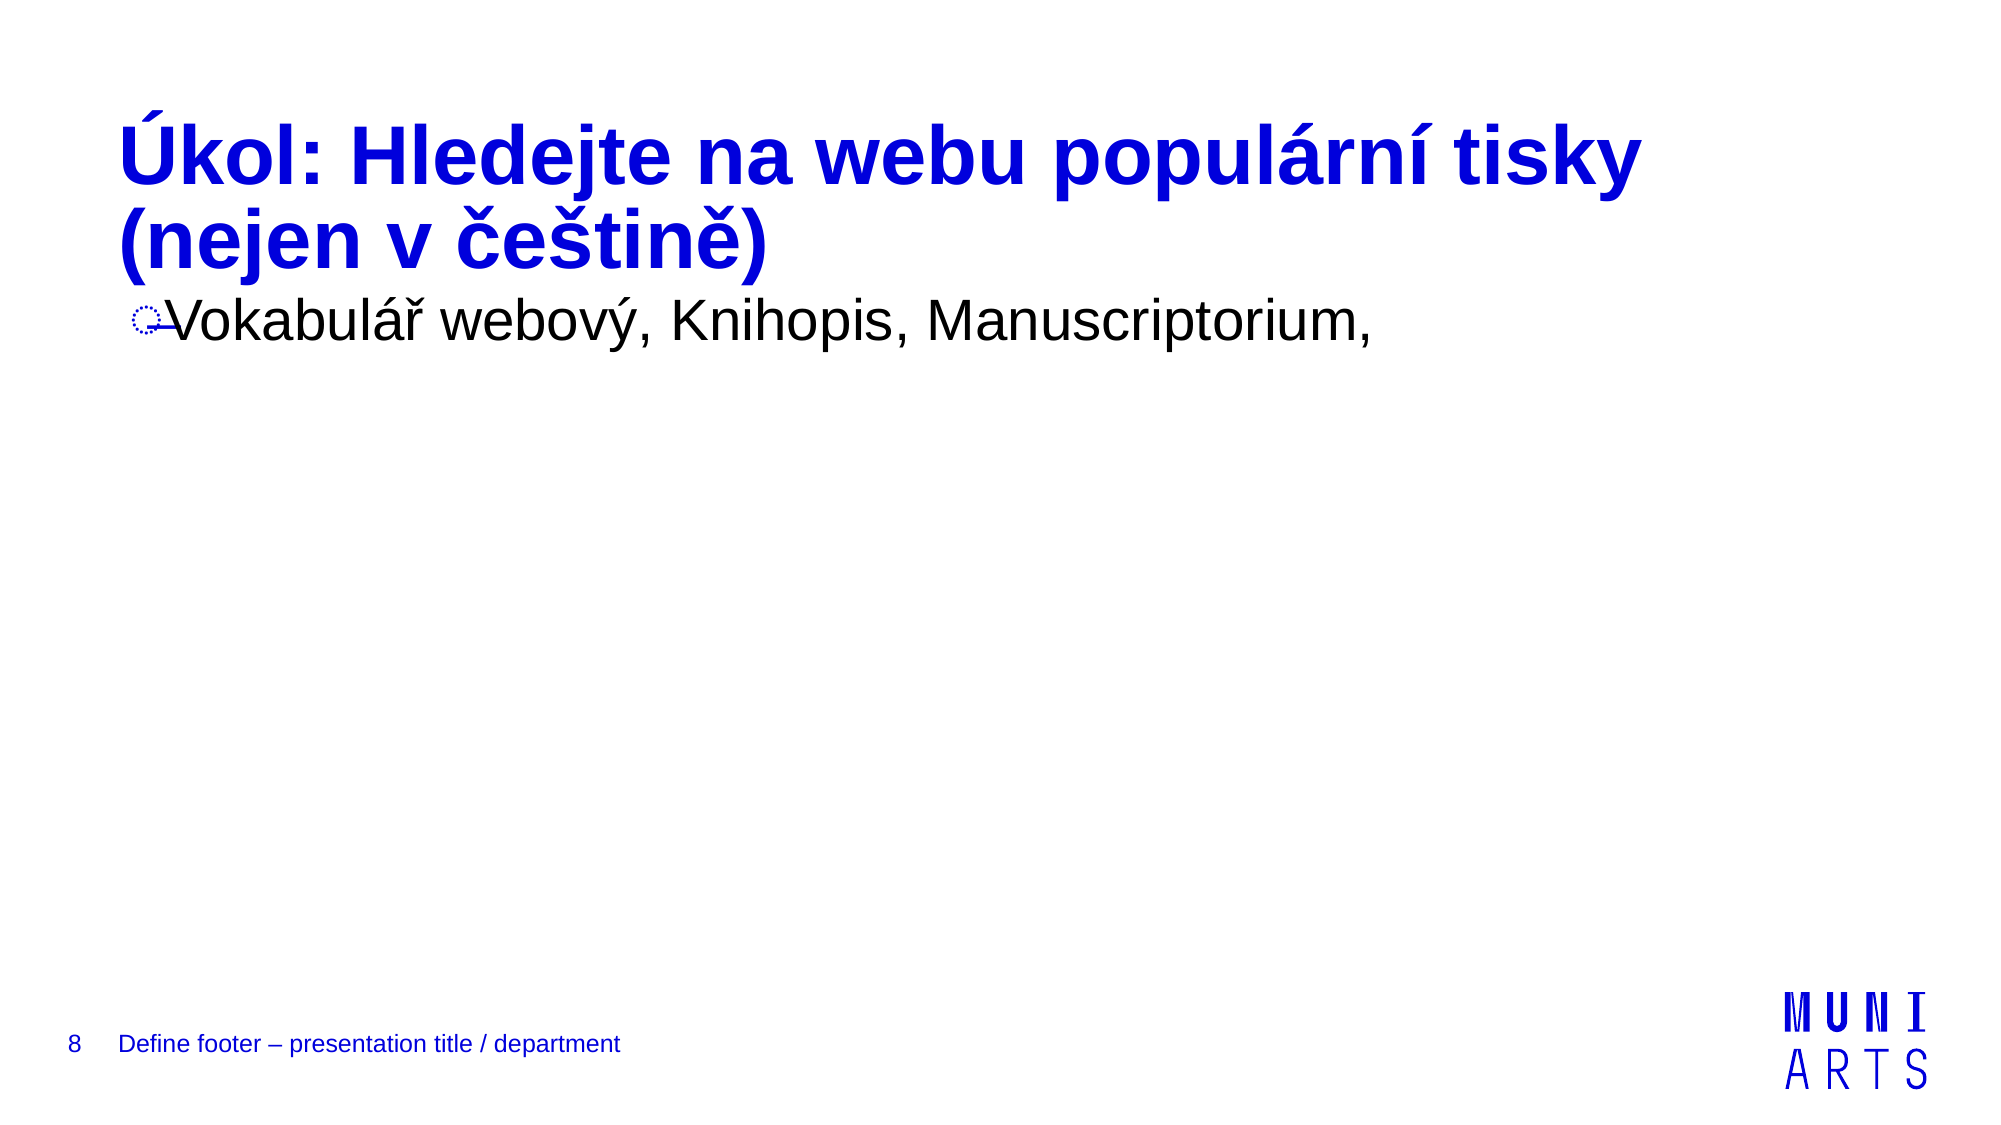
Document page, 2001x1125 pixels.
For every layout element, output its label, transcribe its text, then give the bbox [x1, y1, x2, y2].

slide_number 8 [67, 1021, 110, 1063]
list Vokabulář webový, Knihopis, Manuscriptorium, [118, 277, 1883, 957]
title Úkol: Hledejte na webu populární tisky (nejen v češtině) [118, 118, 1883, 193]
footer Define footer – presentation title / department [118, 1021, 1418, 1063]
